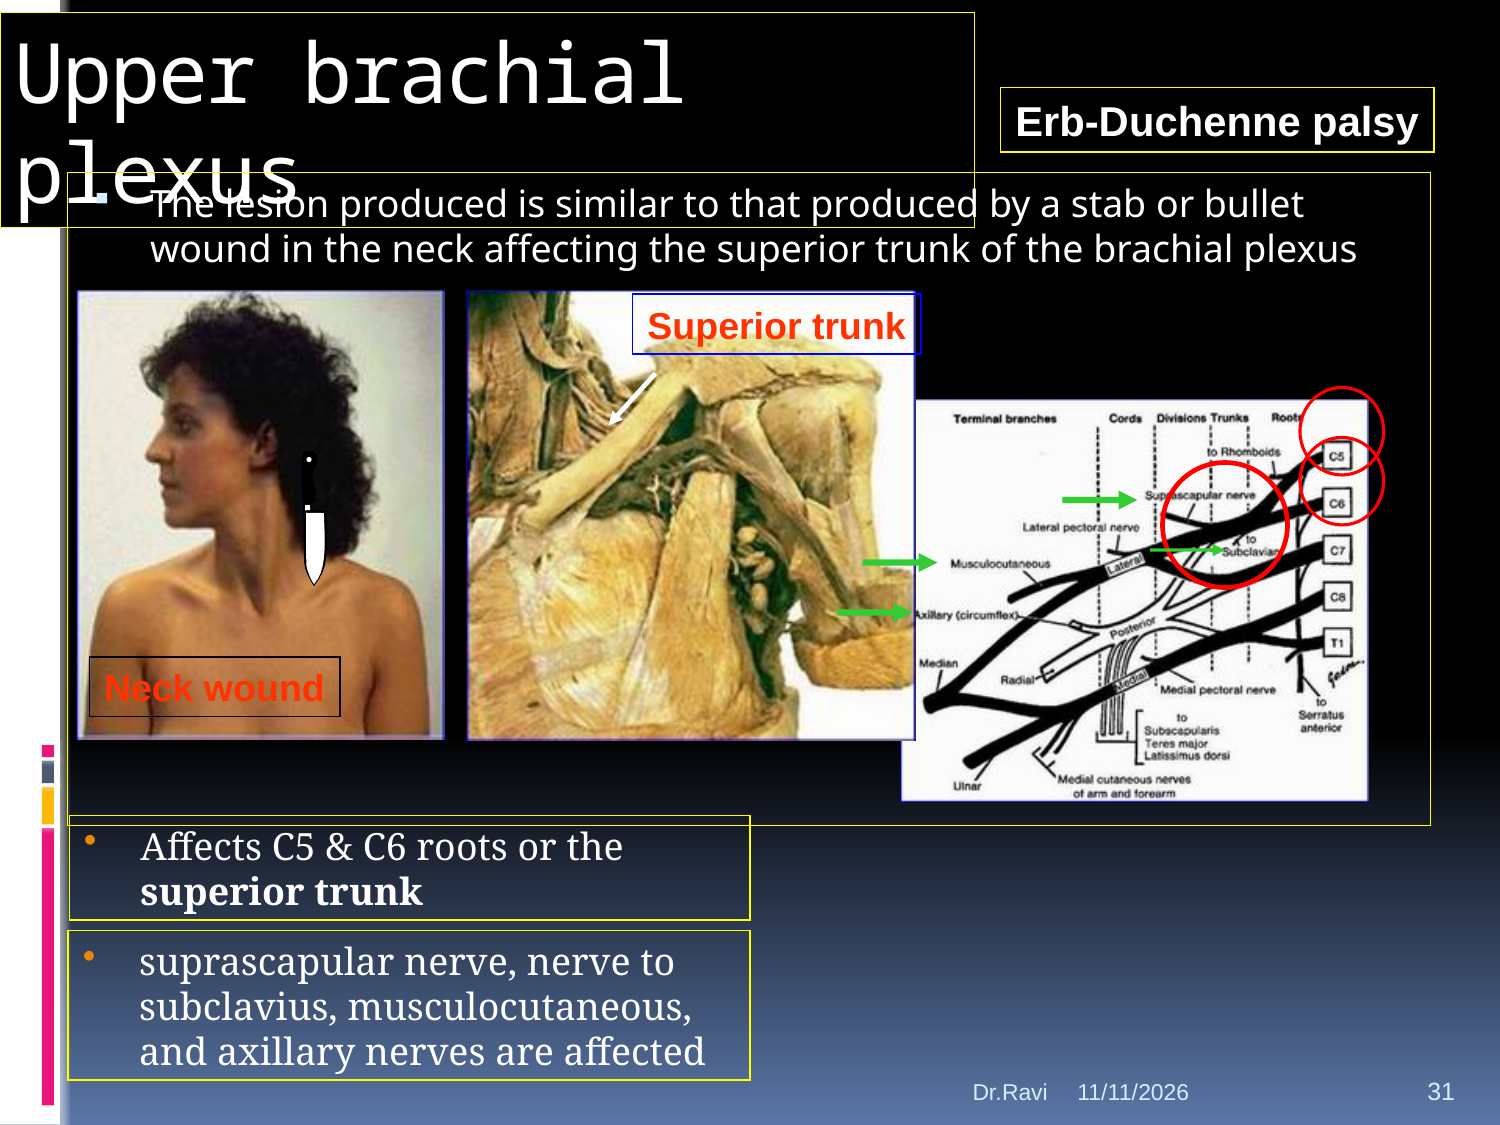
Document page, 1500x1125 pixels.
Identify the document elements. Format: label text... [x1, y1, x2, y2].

picture [76, 290, 446, 740]
footer Dr.Ravi [150, 1052, 1063, 1113]
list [899, 399, 1370, 804]
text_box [300, 448, 331, 587]
text_box Affects C5 & C6 roots or the superior trunk [69, 815, 750, 921]
slide_number 12-Sep-18 [1063, 1052, 1412, 1113]
title Upper brachial plexus [0, 12, 975, 228]
text_box Erb-Duchenne palsy [1000, 87, 1435, 153]
list The lesion produced is similar to that produced by a stab or bullet wound in the neck affecting the superior trunk of the brachial plexus [67, 172, 1431, 826]
text_box [1379, 411, 1384, 452]
slide_number 31 [1412, 1052, 1488, 1113]
text_box [1325, 387, 1359, 391]
picture [465, 290, 916, 742]
text_box [1379, 461, 1384, 502]
text_box suprascapular nerve, nerve to subclavius, musculocutaneous, and axillary nerves are affected [68, 930, 750, 1081]
